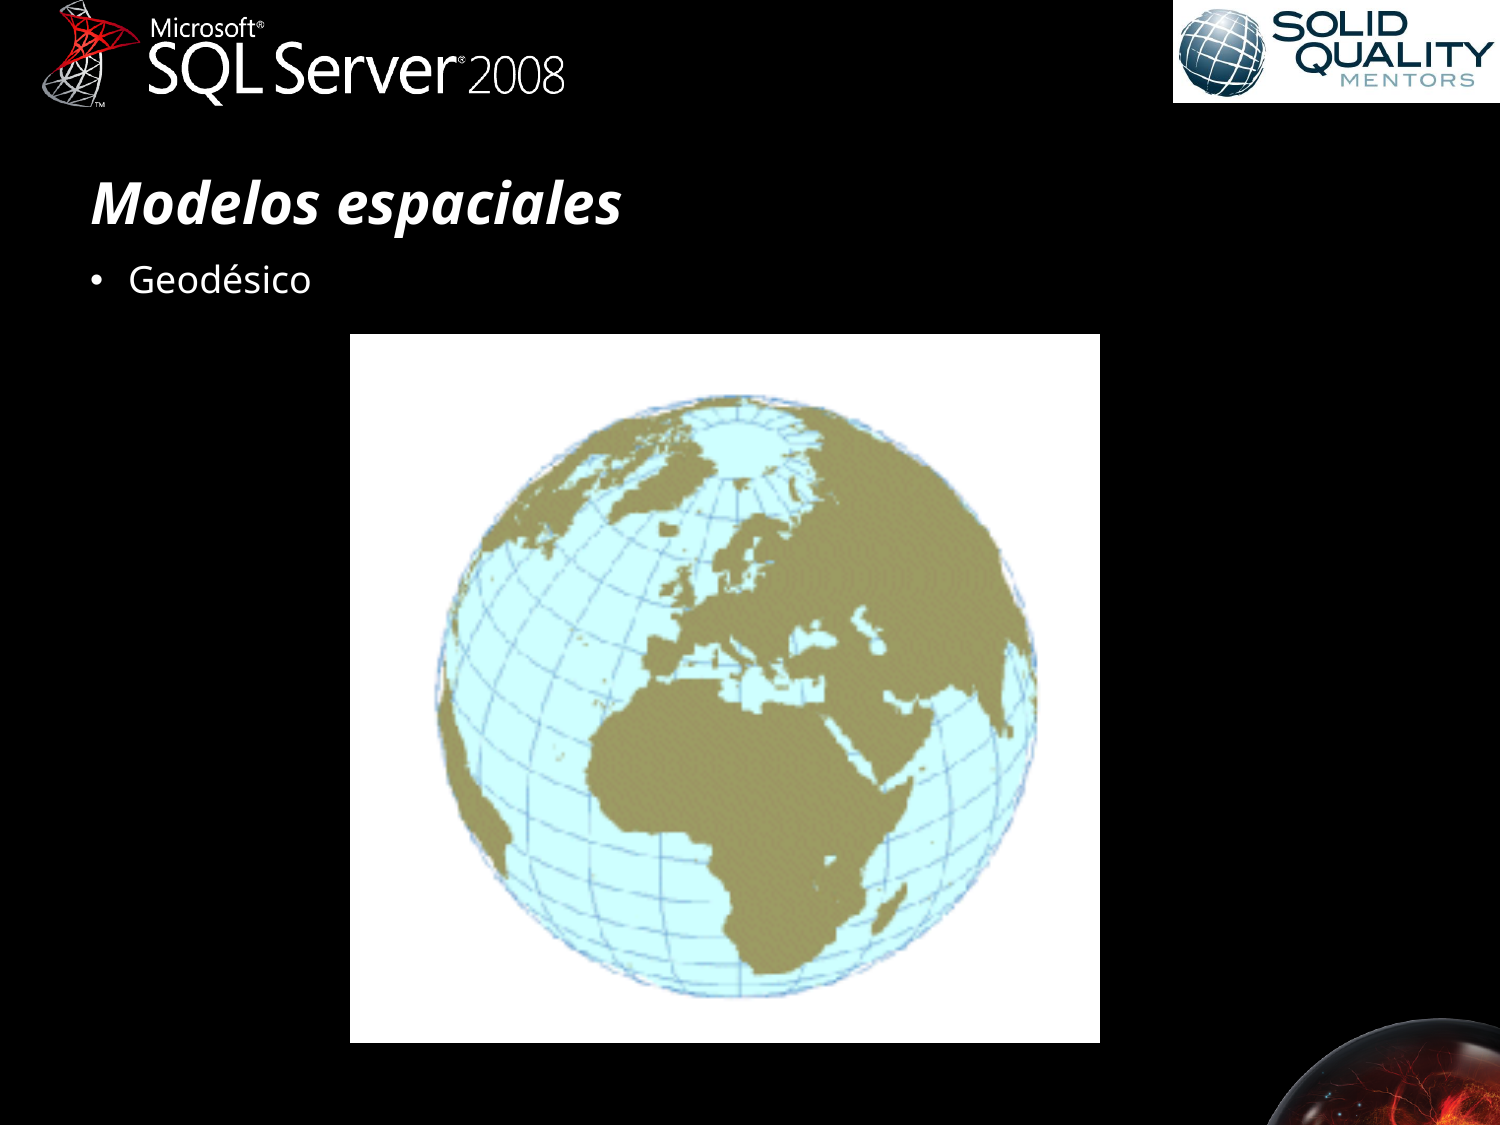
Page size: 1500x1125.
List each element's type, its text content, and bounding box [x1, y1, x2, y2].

picture [1227, 999, 1500, 1125]
picture [349, 333, 1101, 1044]
list Geodésico [75, 253, 1425, 997]
picture [1173, 0, 1500, 103]
title Modelos espaciales [75, 167, 1425, 246]
picture [42, 0, 564, 107]
